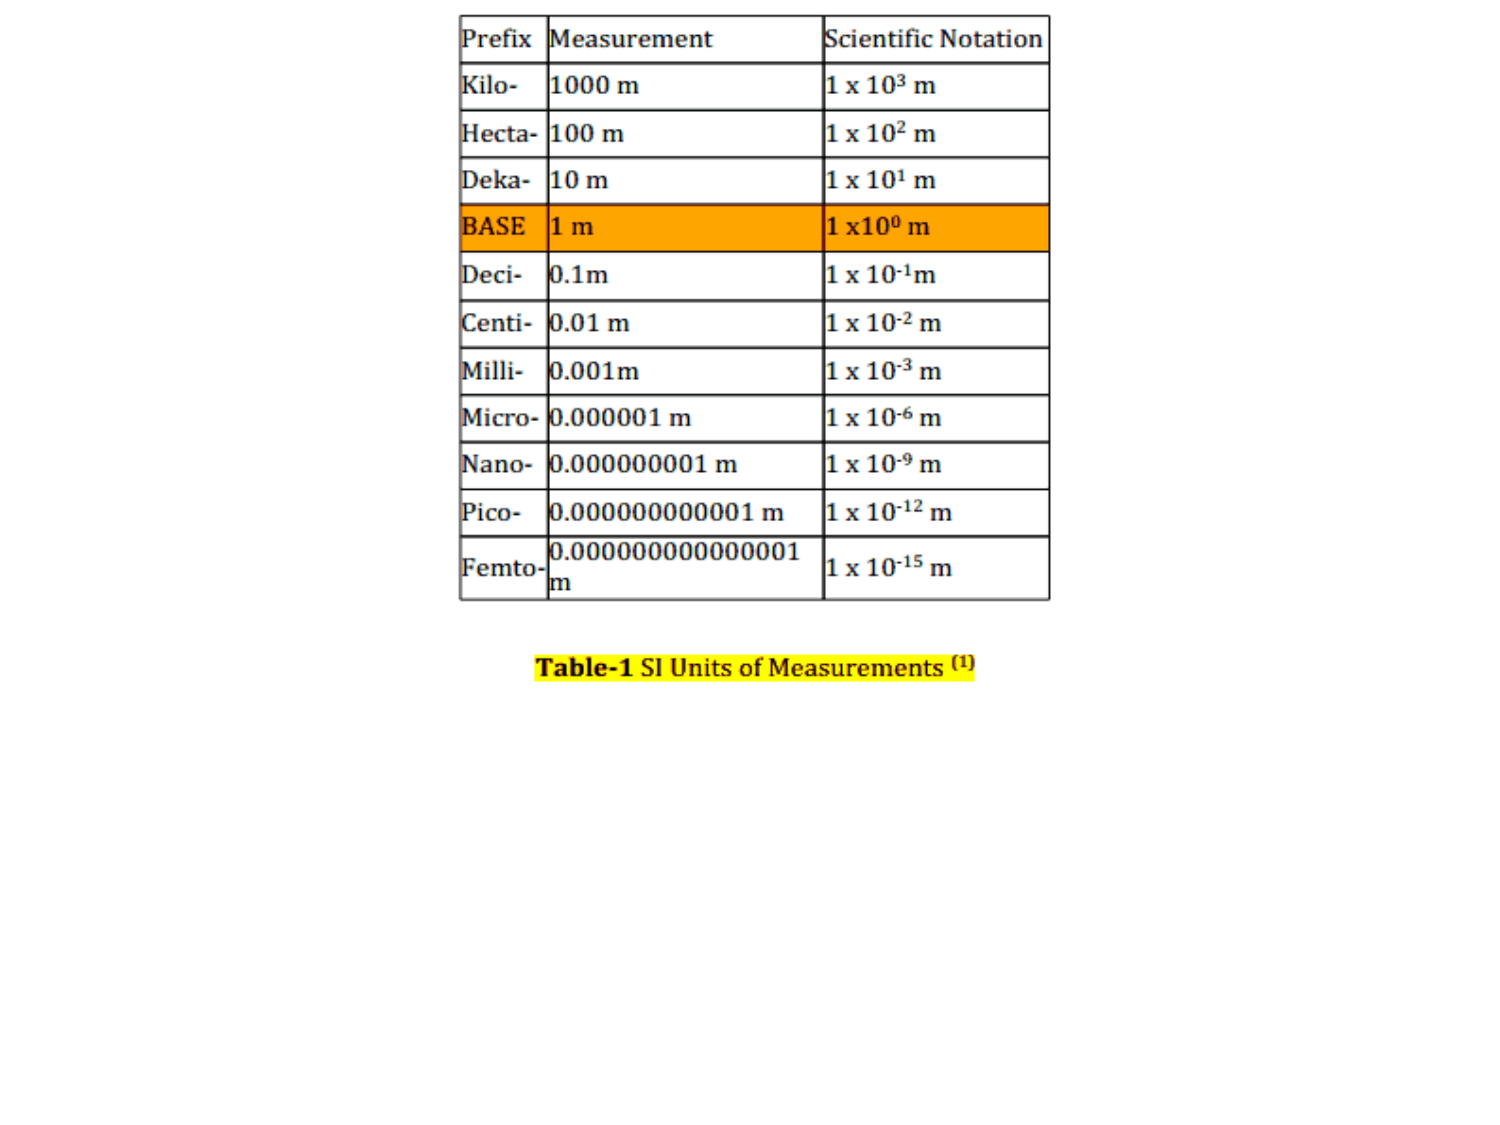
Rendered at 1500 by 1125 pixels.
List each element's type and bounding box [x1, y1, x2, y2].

picture [0, 0, 1500, 882]
